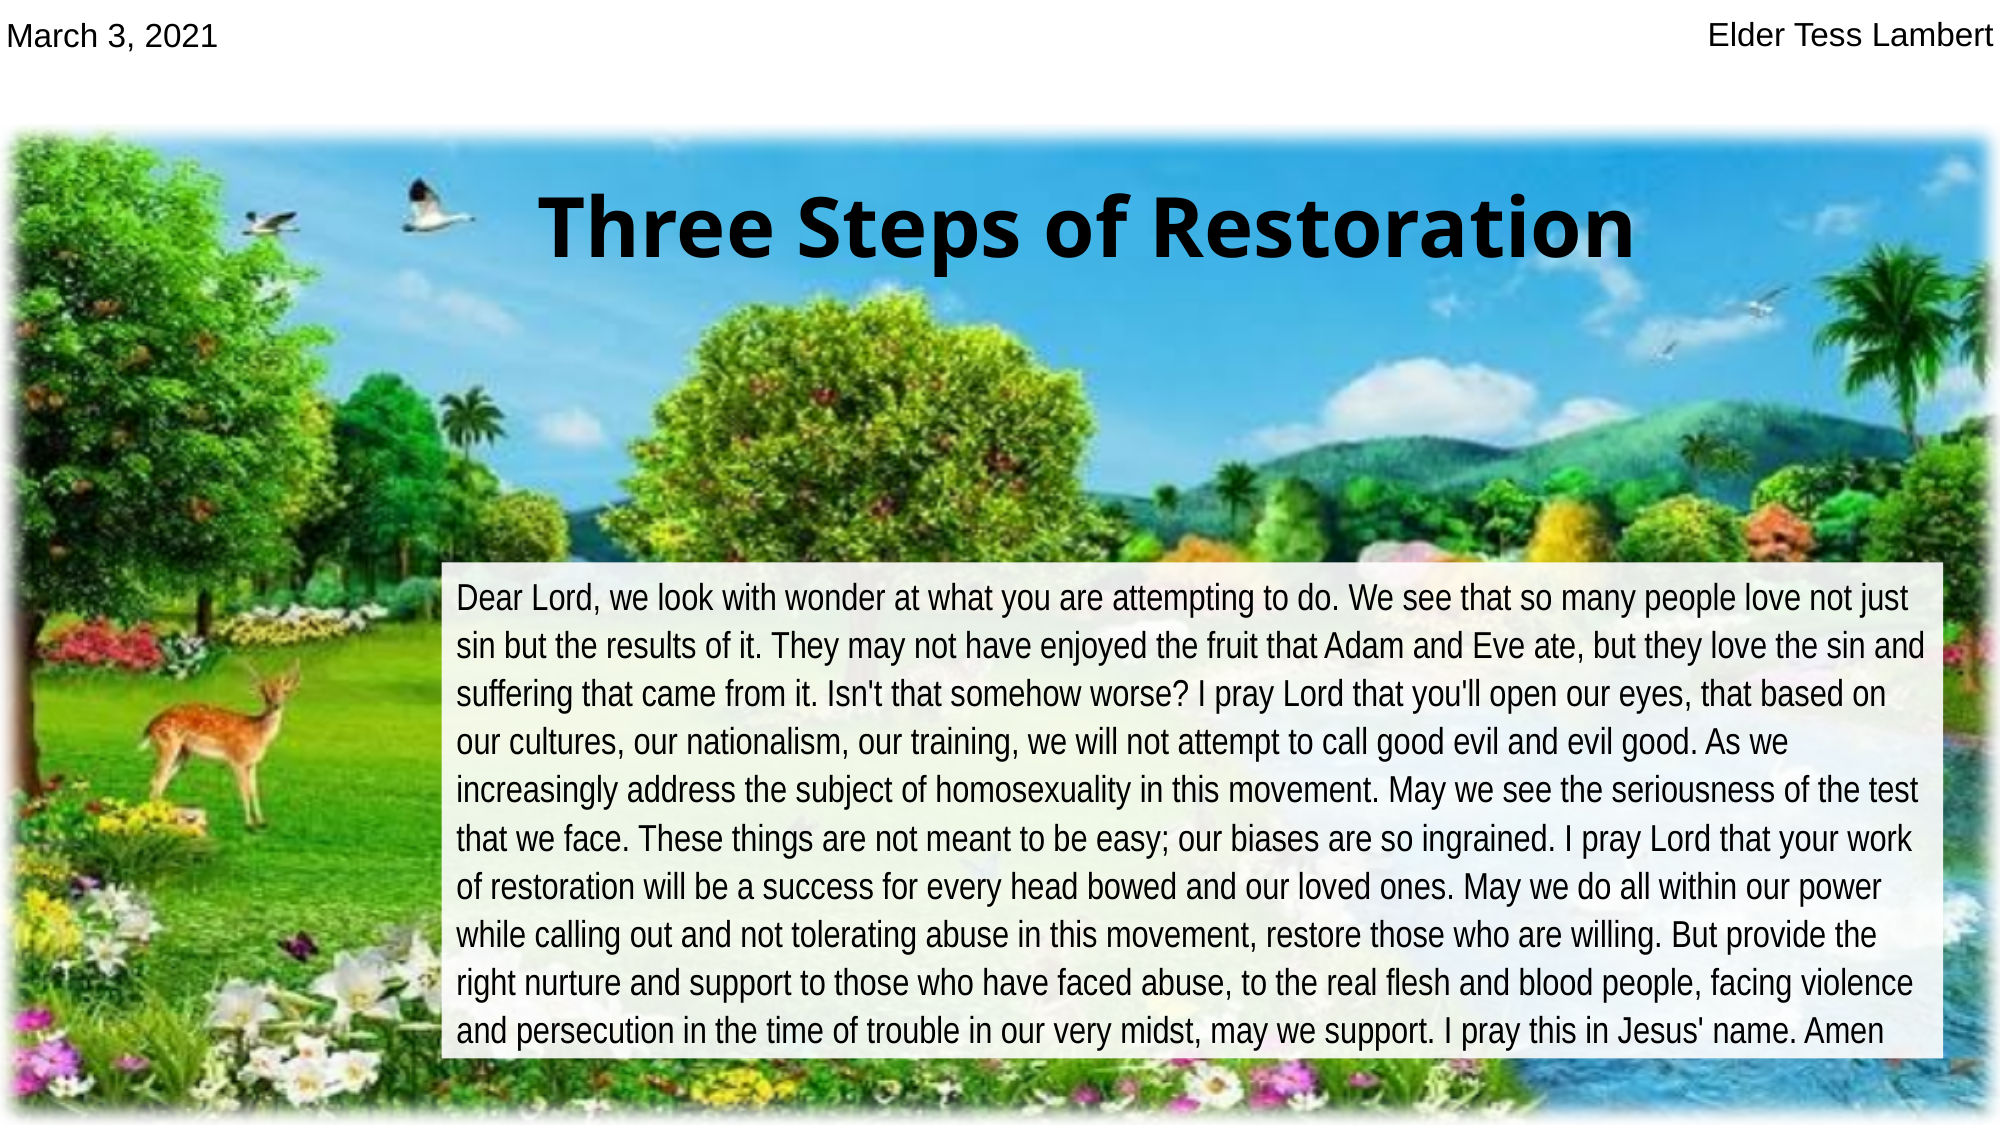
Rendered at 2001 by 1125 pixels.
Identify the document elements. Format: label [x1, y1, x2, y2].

picture [0, 124, 2000, 1125]
text_box [1487, 7, 2000, 111]
text_box [0, 8, 711, 112]
